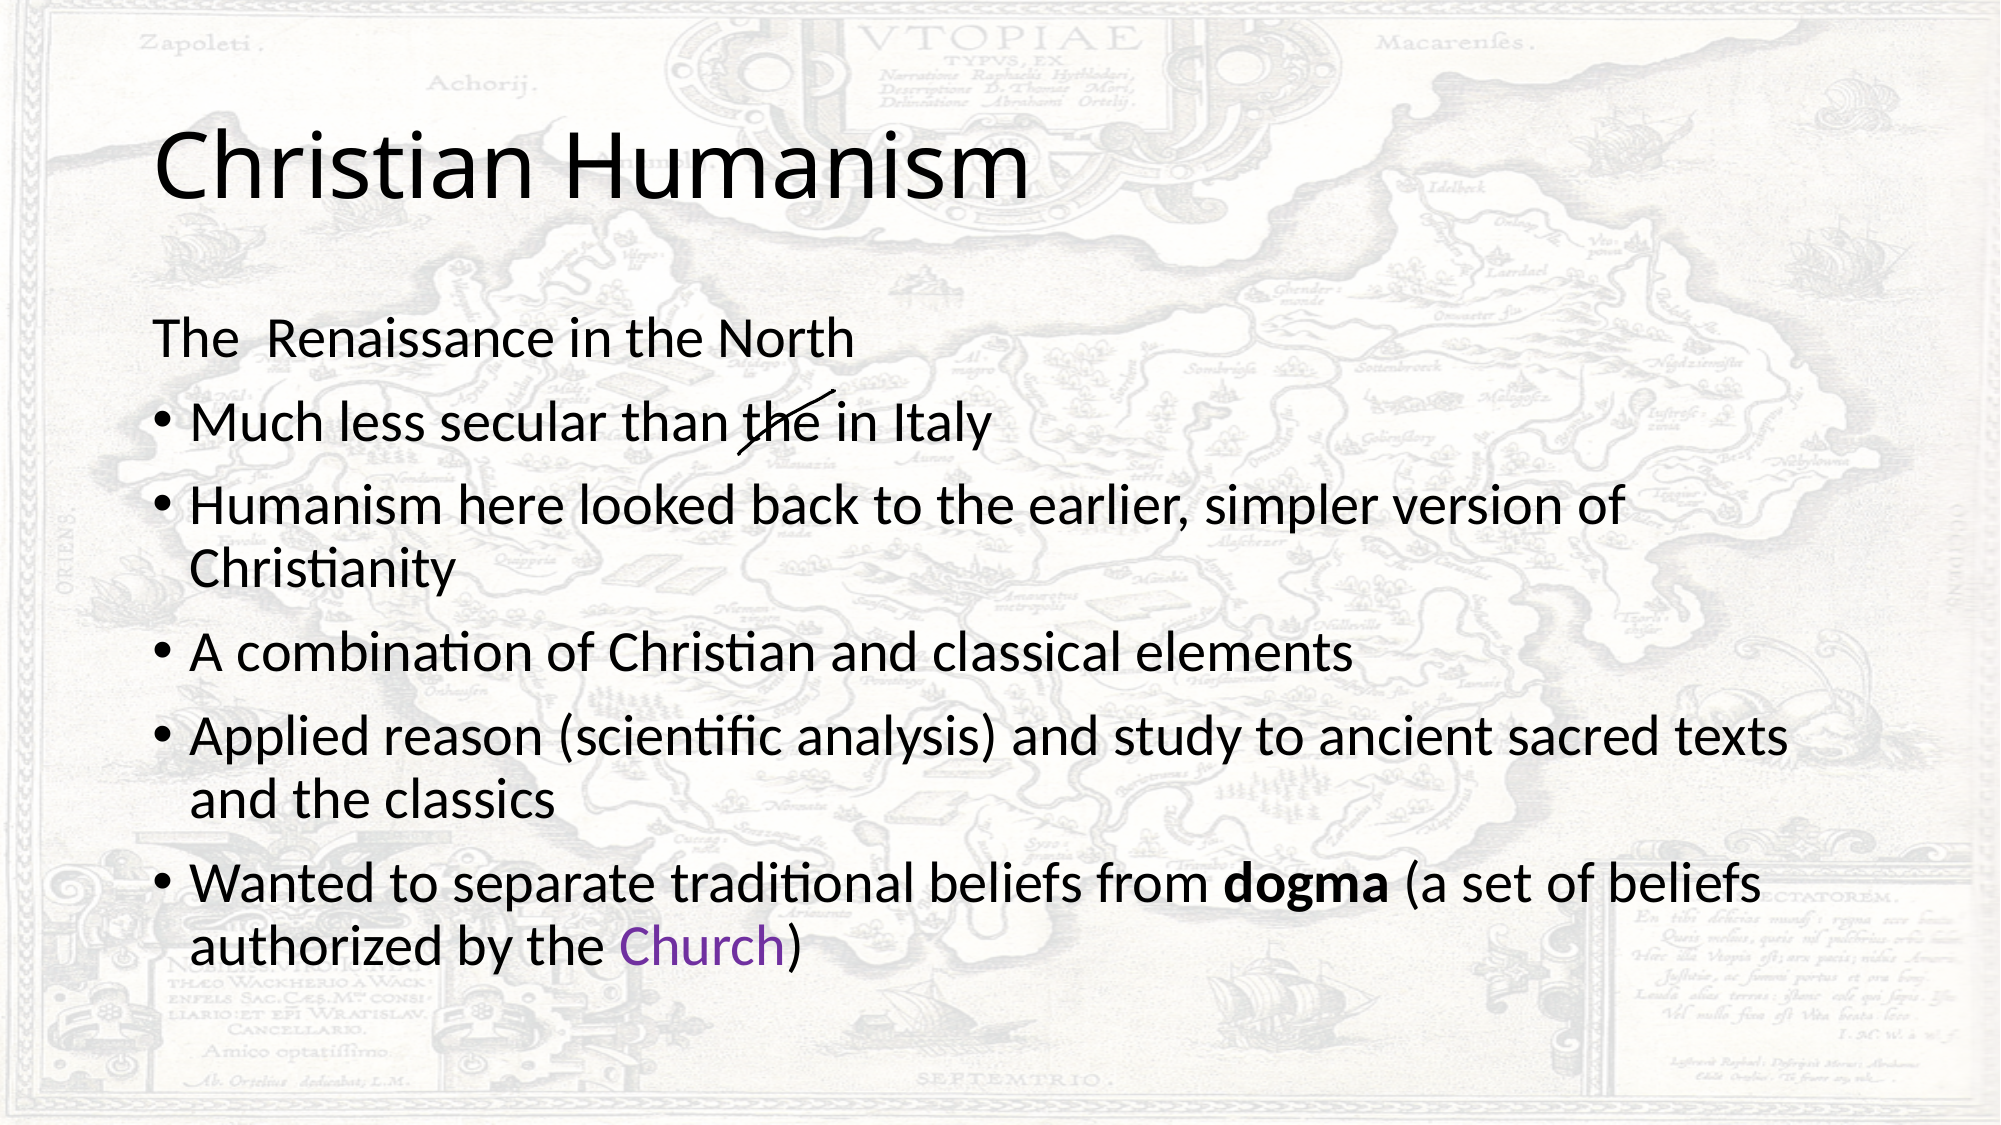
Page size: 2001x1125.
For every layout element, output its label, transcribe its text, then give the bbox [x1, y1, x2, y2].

title Christian Humanism [137, 59, 1863, 278]
list The Renaissance in the North Much less secular than the in Italy Humanism here looked back to the earlier, simpler version of Christianity A combination of Christian and classical elements Applied reason (scientific analysis) and study to ancient sacred texts and the classics Wanted to separate traditional beliefs from dogma (a set of beliefs authorized by the Church) [137, 299, 1863, 1014]
text_box [737, 389, 835, 456]
